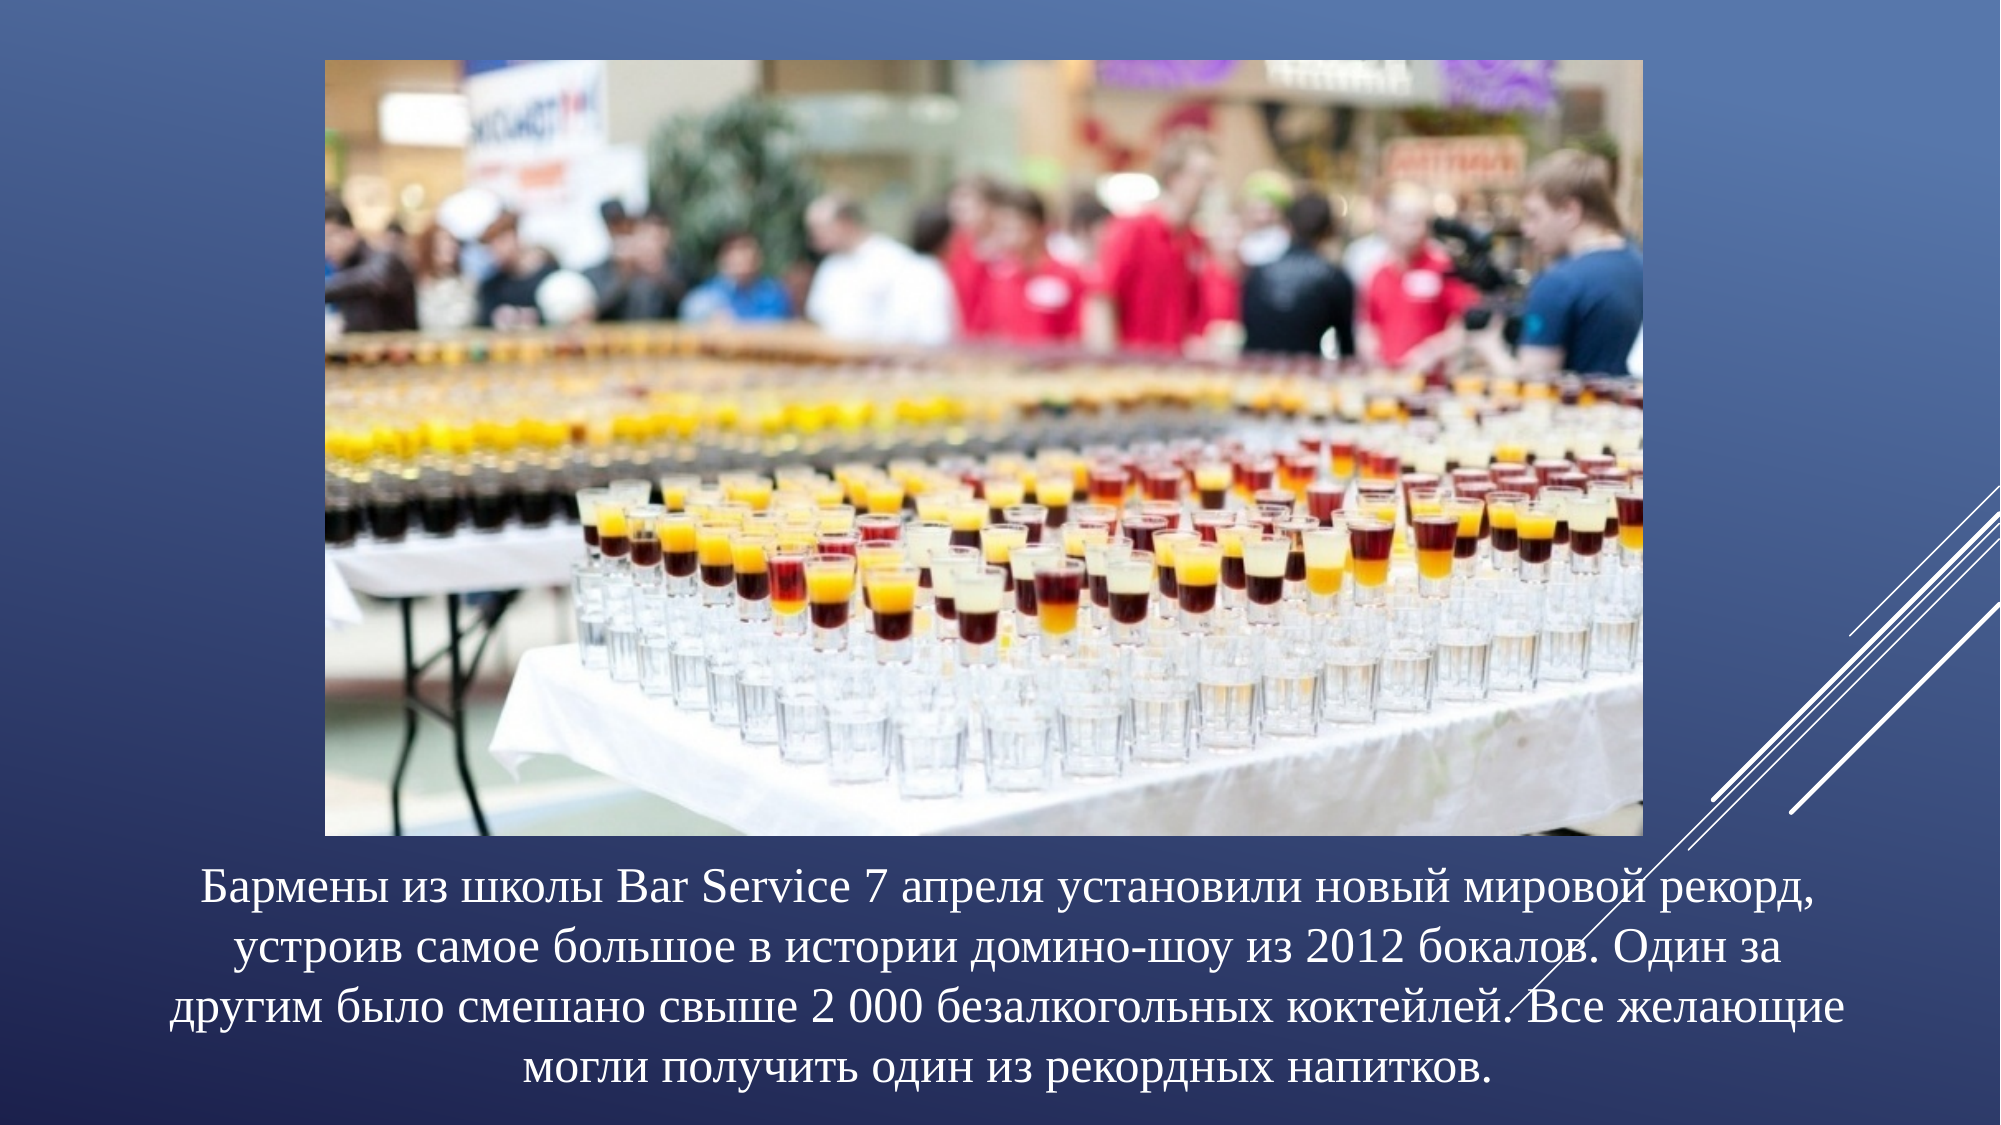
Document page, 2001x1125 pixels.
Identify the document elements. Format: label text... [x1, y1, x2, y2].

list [324, 60, 1643, 836]
list Бармены из школы Bar Service 7 апреля установили новый мировой рекорд, устроив самое большое в истории домино-шоу из 2012 бокалов. Один за другим было смешано свыше 2 000 безалкогольных коктейлей. Все желающие могли получить один из рекордных напитков. [153, 865, 1863, 1081]
